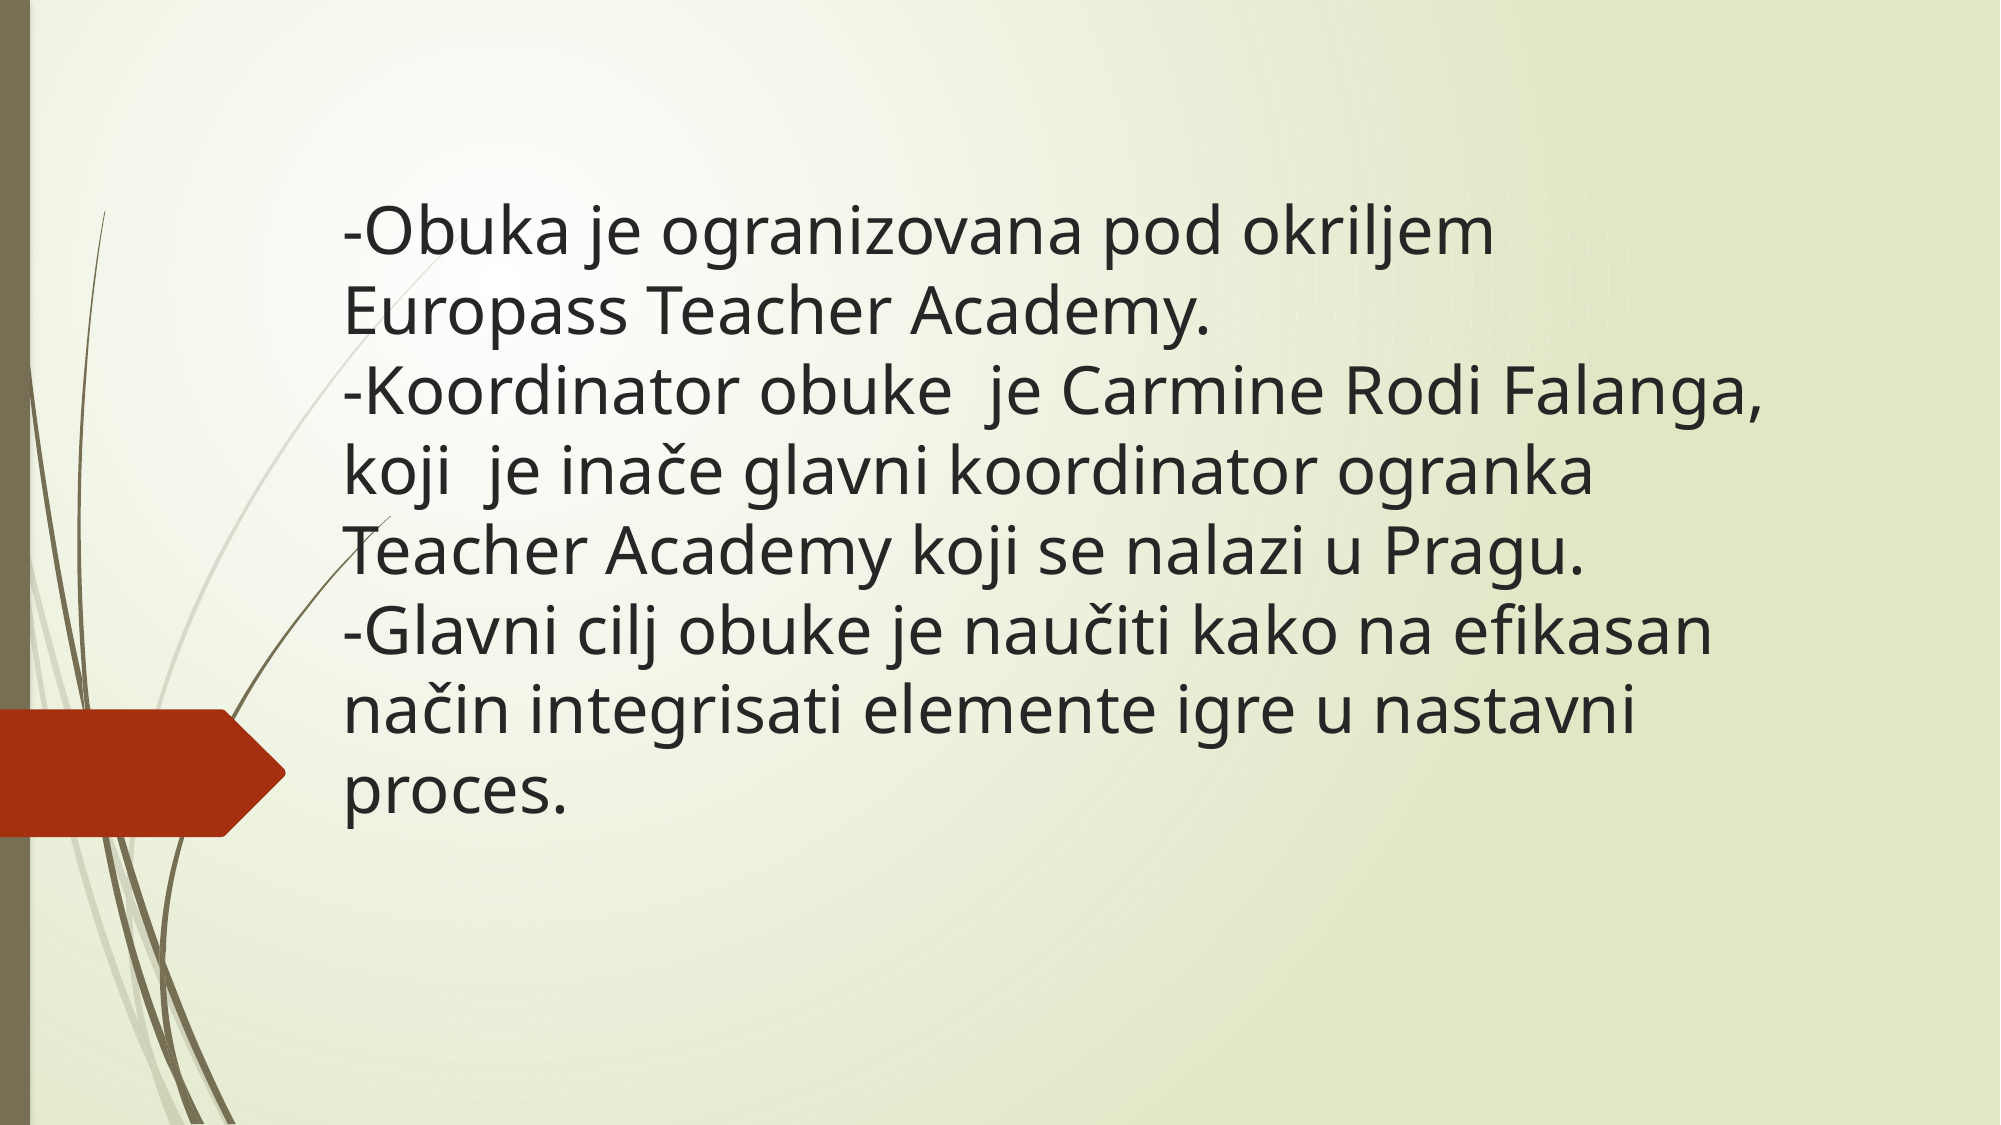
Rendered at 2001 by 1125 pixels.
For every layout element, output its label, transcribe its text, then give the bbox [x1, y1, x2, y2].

title -Obuka je ogranizovana pod okriljem Europass Teacher Academy. -Koordinator obuke je Carmine Rodi Falanga, koji je inače glavni koordinator ogranka Teacher Academy koji se nalazi u Pragu. -Glavni cilj obuke je naučiti kako na efikasan način integrisati elemente igre u nastavni proces. [327, 59, 1818, 915]
